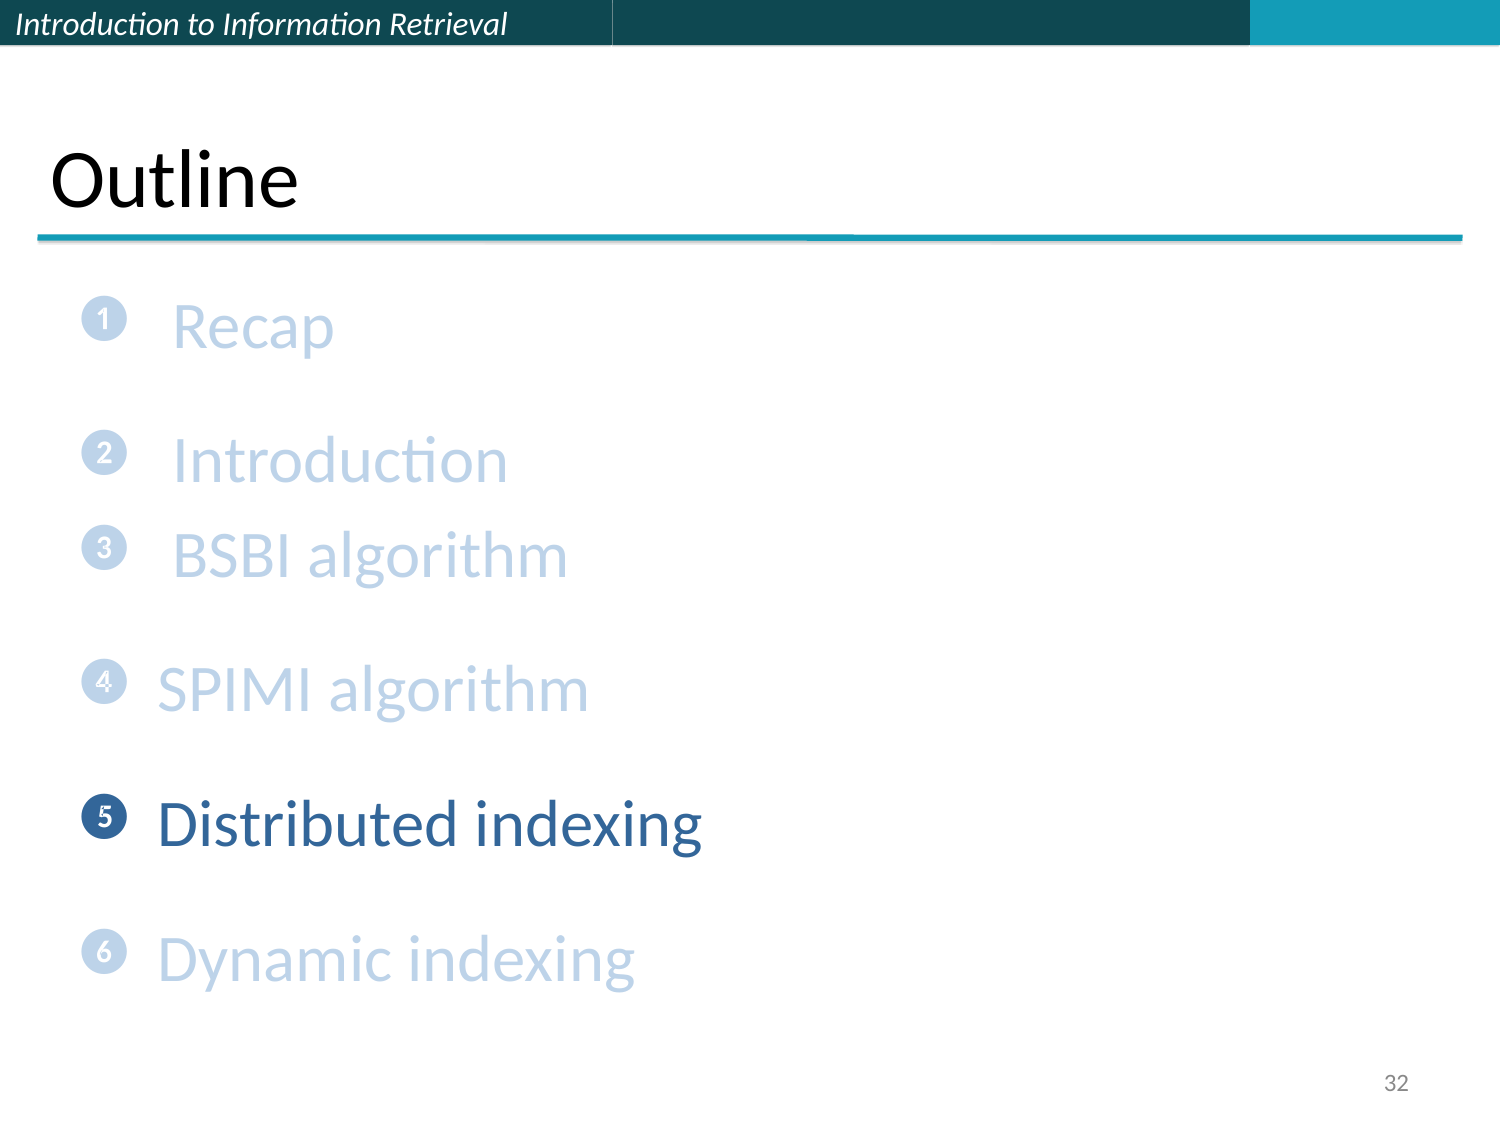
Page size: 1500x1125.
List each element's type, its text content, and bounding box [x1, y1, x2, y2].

title Outline [34, 16, 1385, 232]
text_box Recap Introduction BSBI algorithm SPIMI algorithm Distributed indexing Dynamic indexing [58, 234, 1418, 1010]
slide_number 32 [1074, 1058, 1425, 1105]
